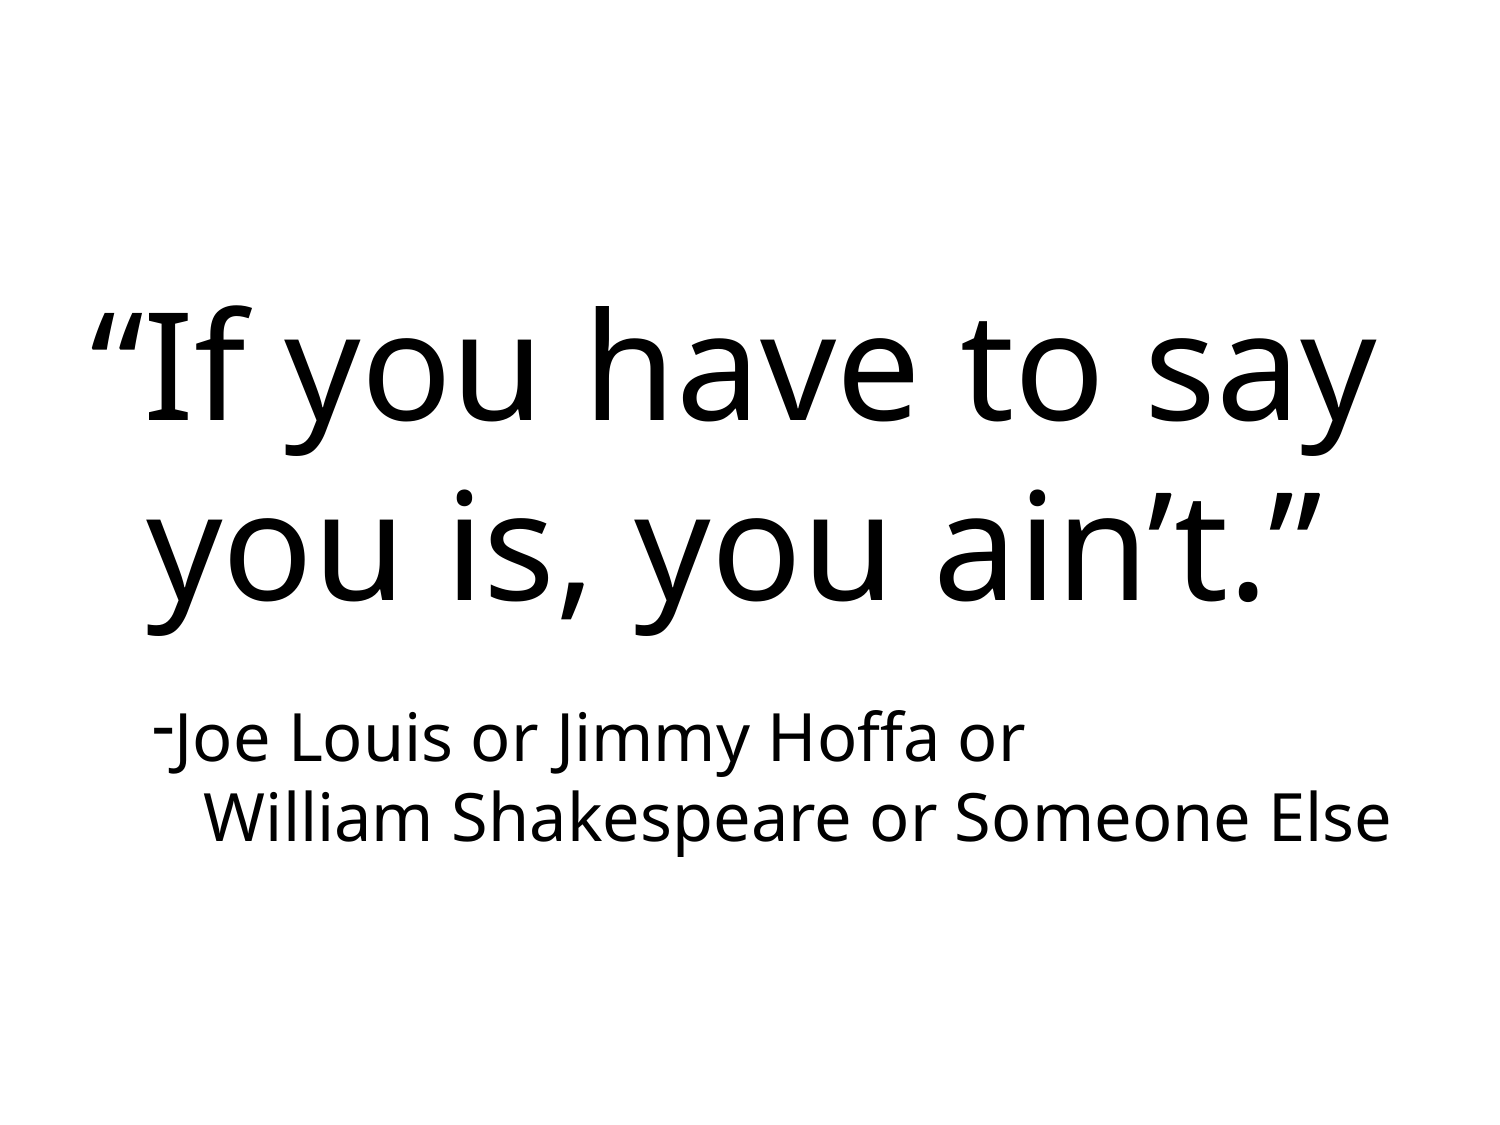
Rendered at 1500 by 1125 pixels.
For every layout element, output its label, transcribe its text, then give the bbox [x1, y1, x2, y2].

text_box Joe Louis or Jimmy Hoffa or William Shakespeare or Someone Else [137, 687, 1413, 863]
list “If you have to say you is, you ain’t.” [75, 262, 1425, 663]
